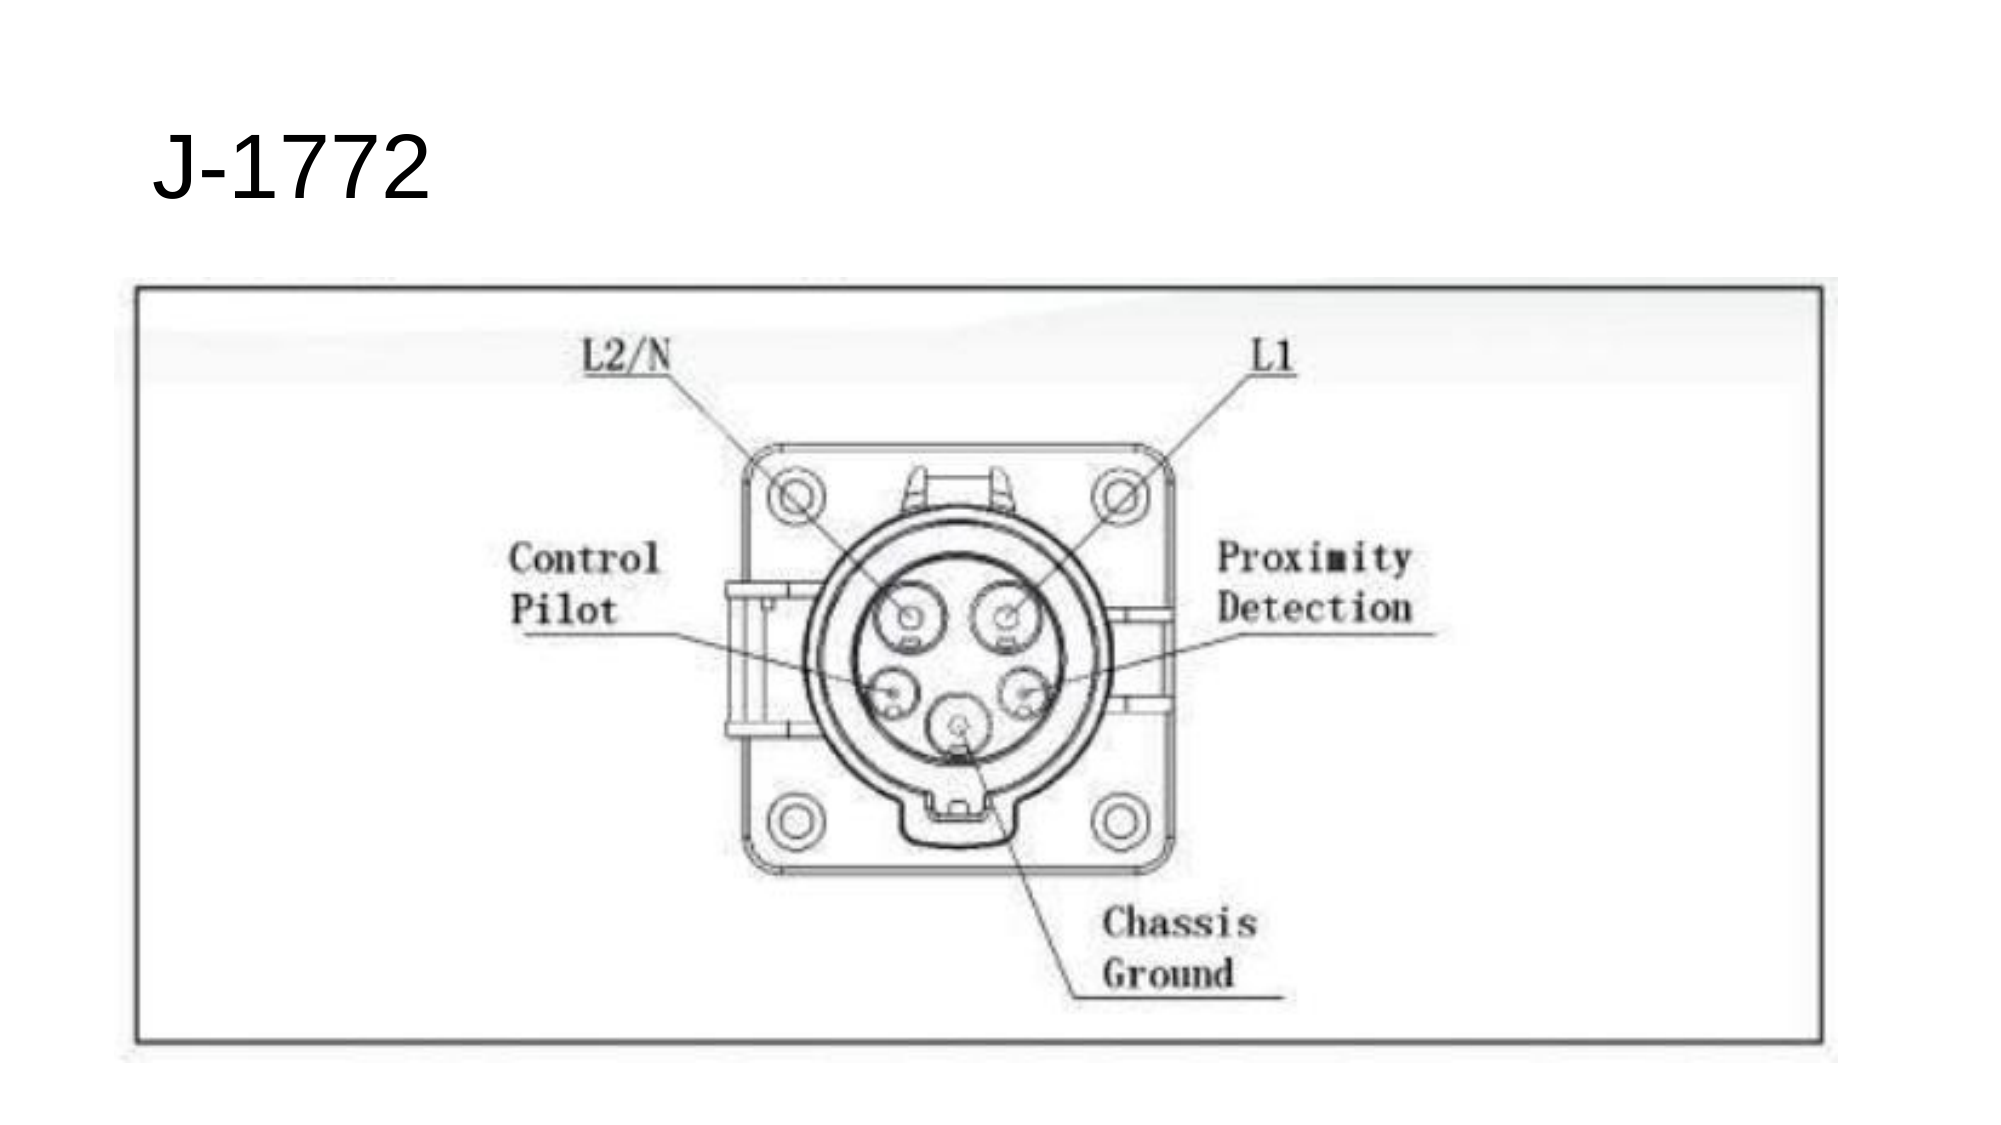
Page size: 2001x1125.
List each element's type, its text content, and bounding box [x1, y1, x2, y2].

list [114, 277, 1838, 1063]
title J-1772 [137, 59, 1863, 278]
